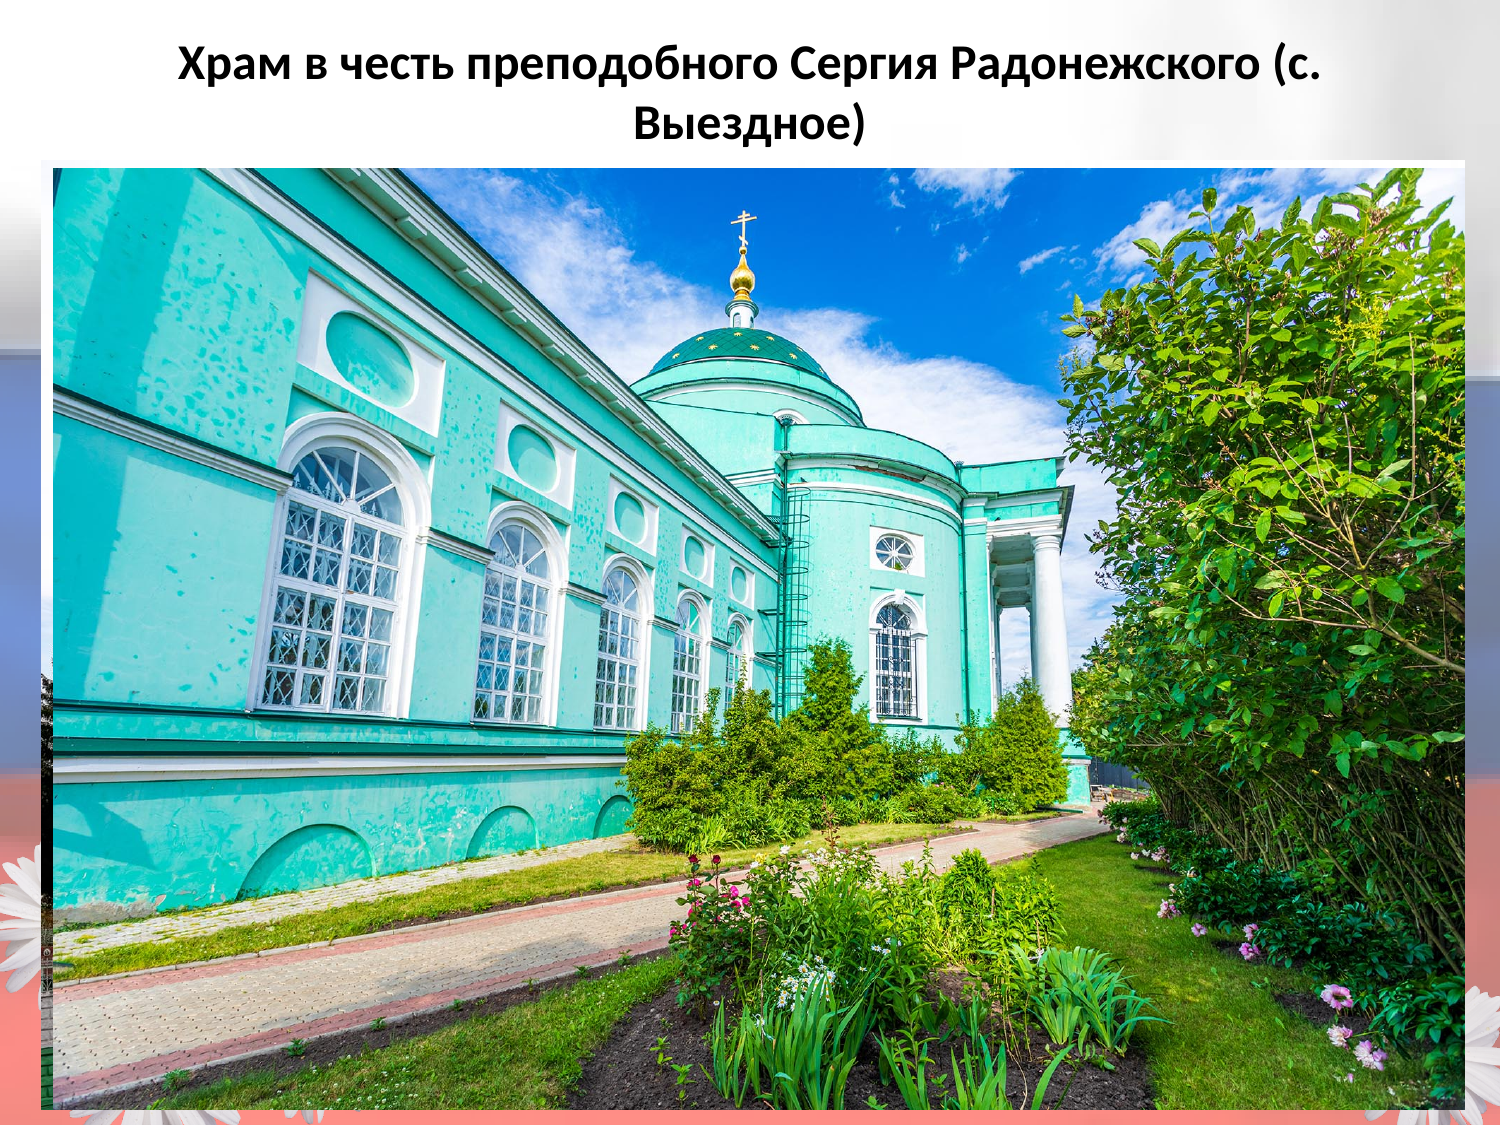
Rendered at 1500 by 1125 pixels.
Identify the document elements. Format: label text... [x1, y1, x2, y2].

picture [0, 160, 1500, 1125]
text_box Храм в честь преподобного Сергия Радонежского (с. Выездное) [41, 21, 1459, 157]
